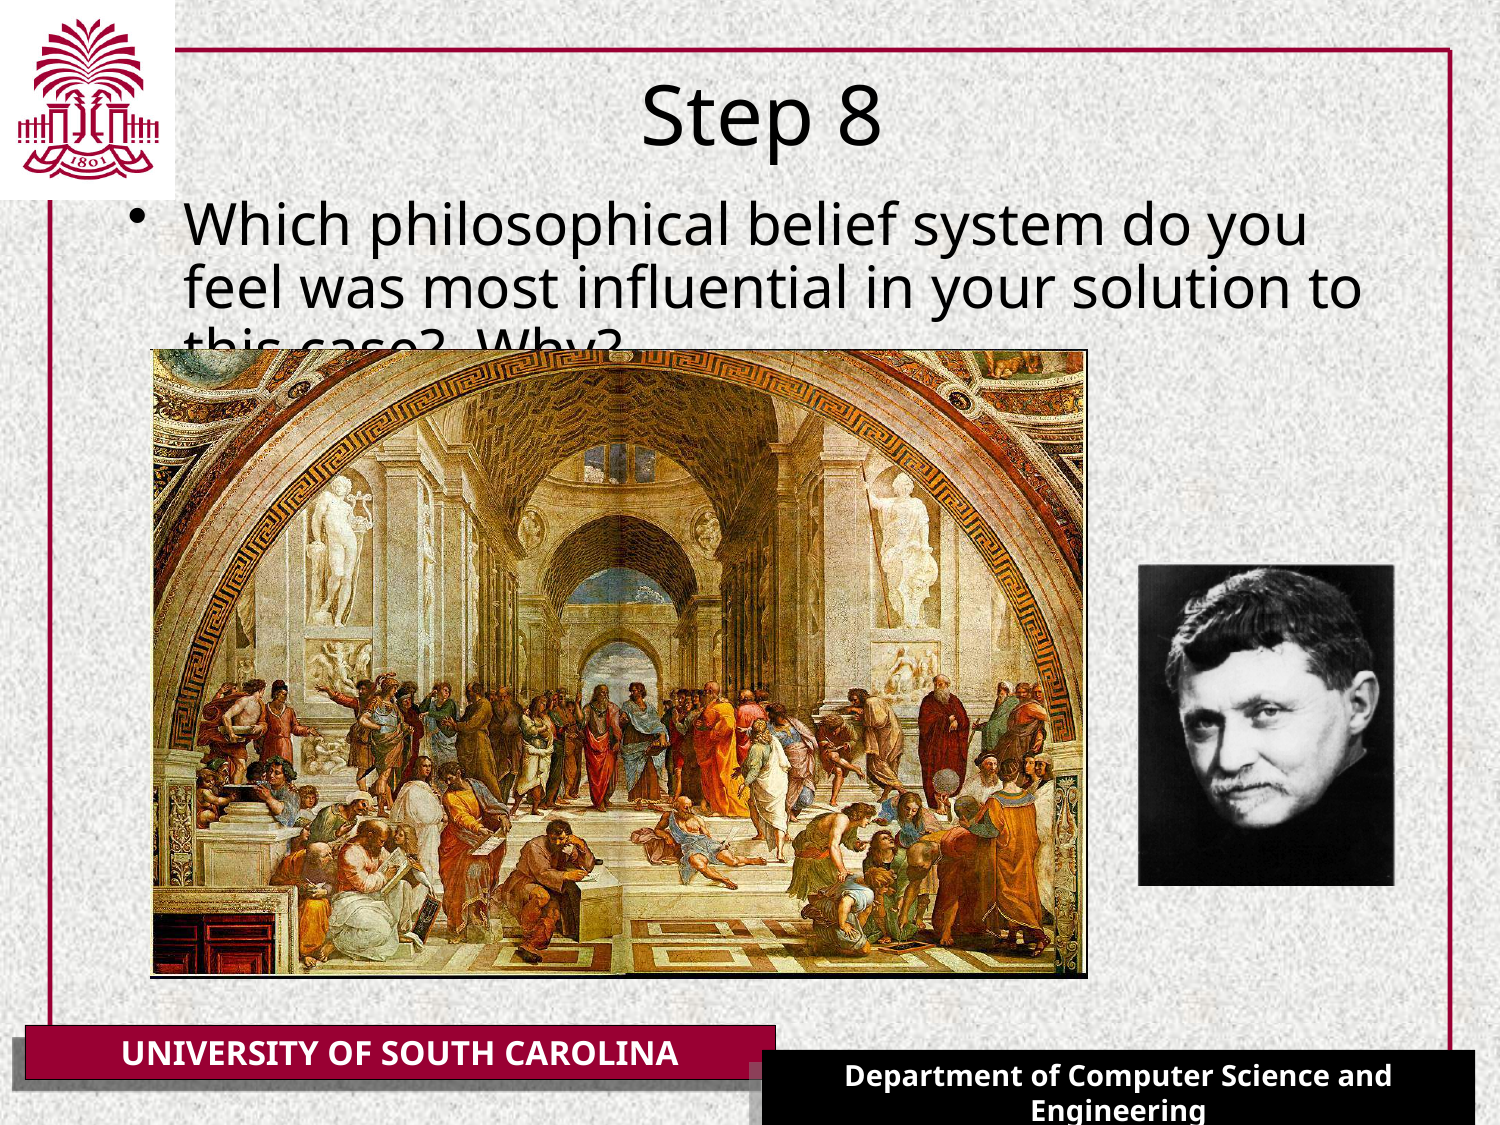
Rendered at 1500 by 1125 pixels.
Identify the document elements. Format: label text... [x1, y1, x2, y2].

picture [0, 0, 1500, 1125]
title Step 8 [125, 62, 1400, 163]
list Which philosophical belief system do you feel was most influential in your solution to this case? Why? [112, 187, 1388, 338]
picture [13, 1038, 749, 1091]
